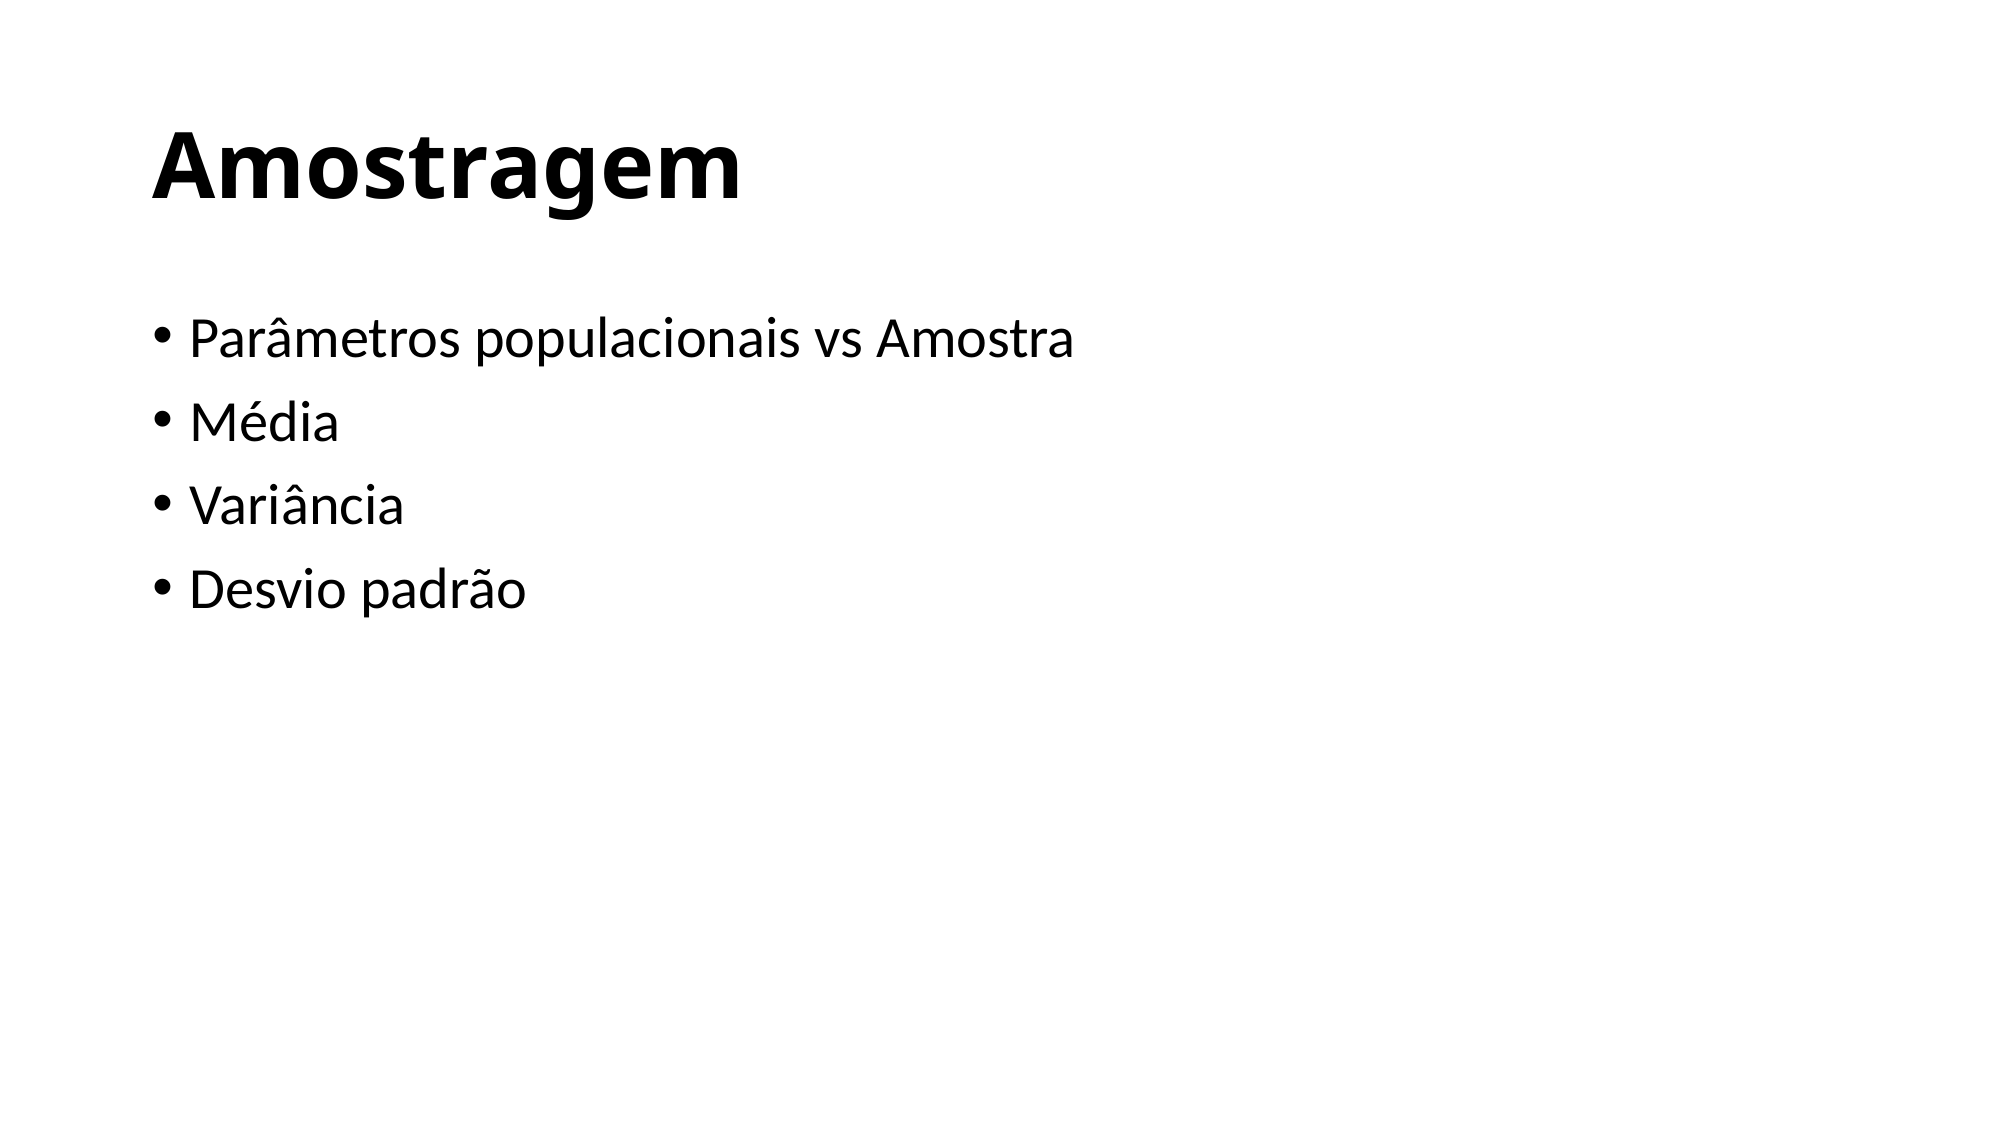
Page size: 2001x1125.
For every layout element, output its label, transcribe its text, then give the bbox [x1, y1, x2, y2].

title Amostragem [137, 59, 1863, 278]
list Parâmetros populacionais vs Amostra Média Variância Desvio padrão [137, 299, 1863, 1014]
